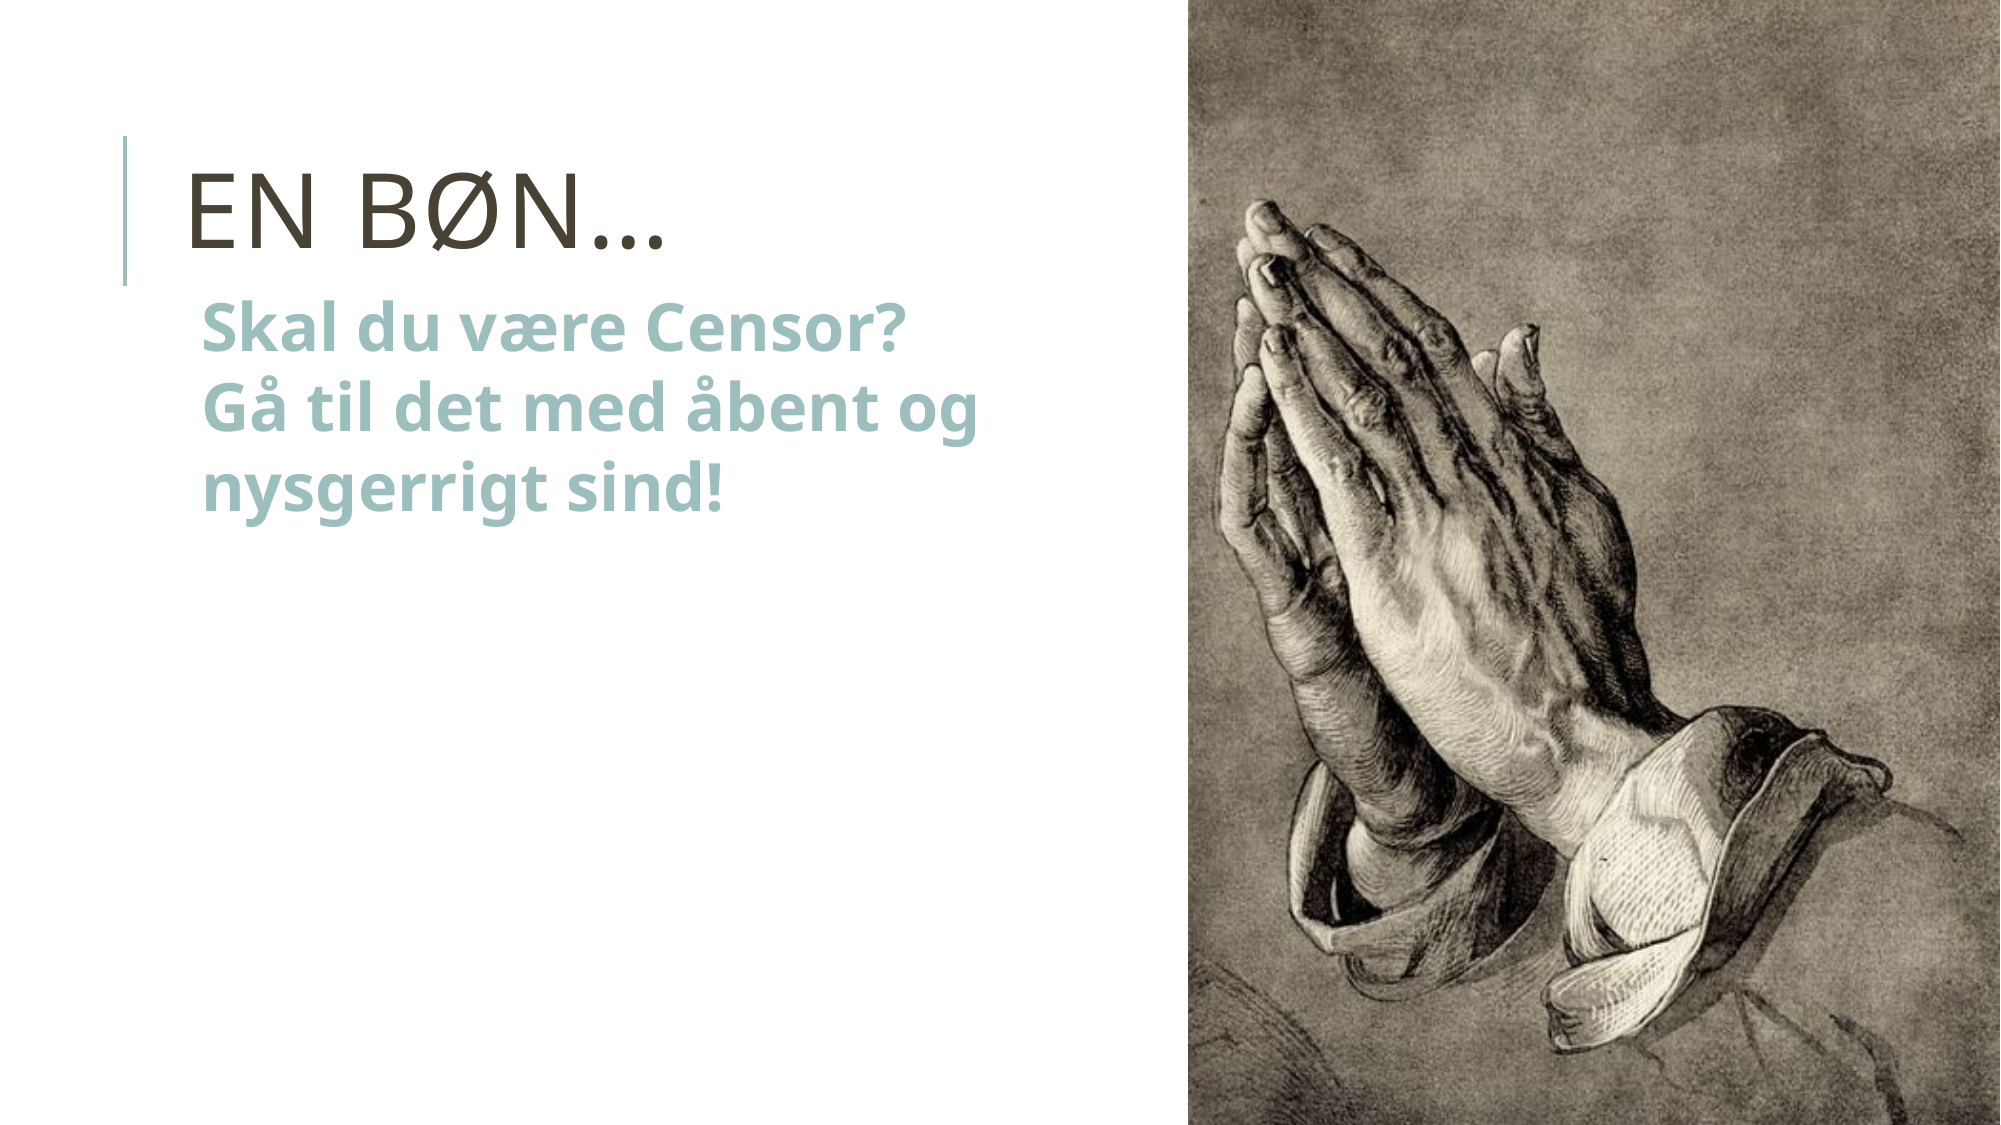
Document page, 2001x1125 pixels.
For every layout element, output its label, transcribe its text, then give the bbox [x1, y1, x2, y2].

text_box Skal du være Censor? Gå til det med åbent og nysgerrigt sind! [186, 277, 1021, 533]
title En bøn… [168, 96, 1181, 342]
picture [1188, 0, 2000, 1125]
